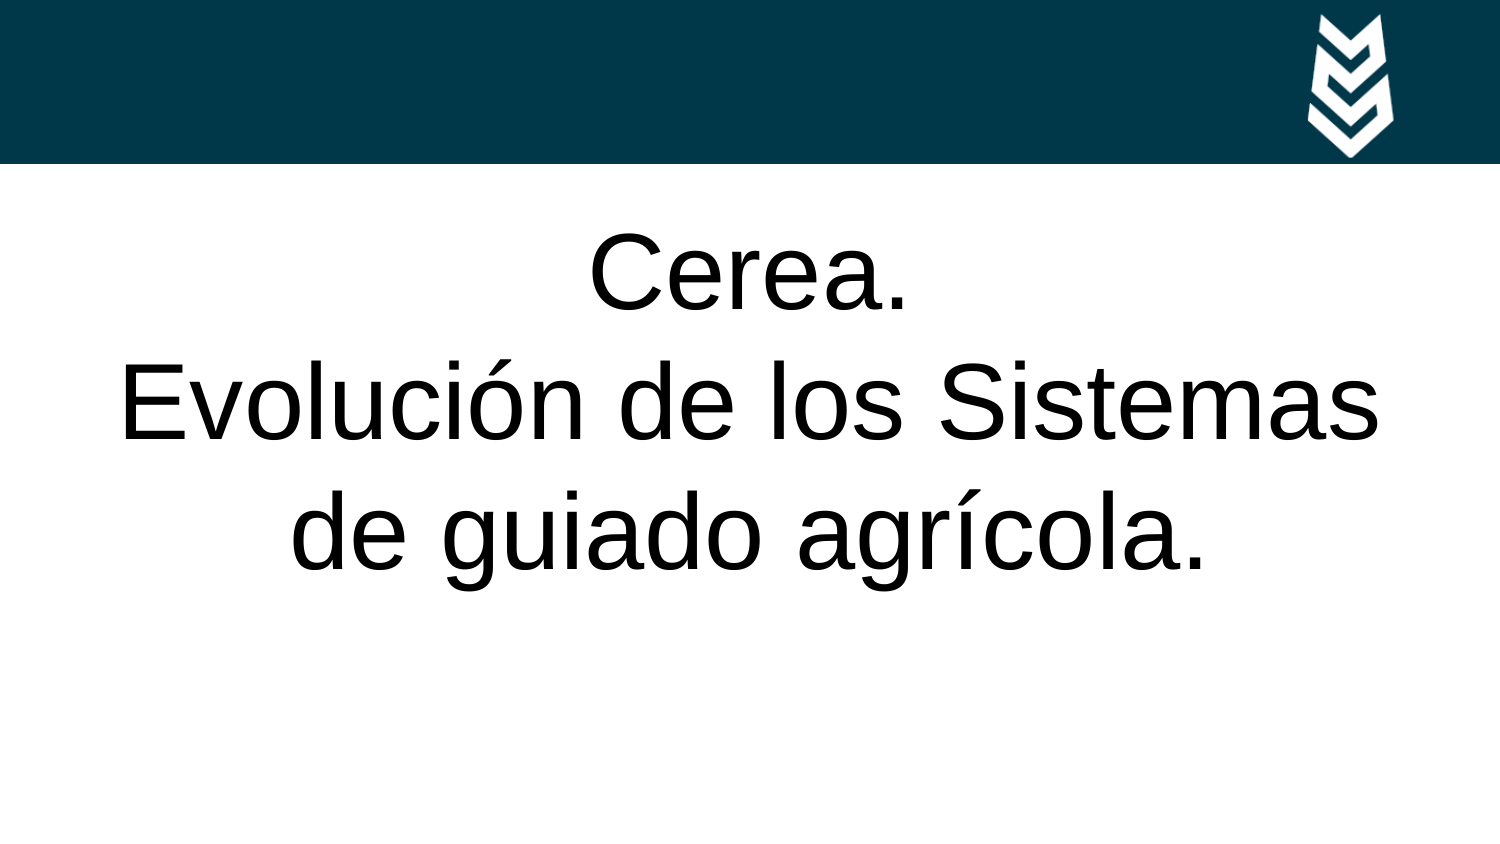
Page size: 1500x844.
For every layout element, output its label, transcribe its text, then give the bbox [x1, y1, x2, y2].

picture [1308, 15, 1393, 157]
text_box Cerea. Evolución de los Sistemas de guiado agrícola. [43, 186, 1457, 641]
